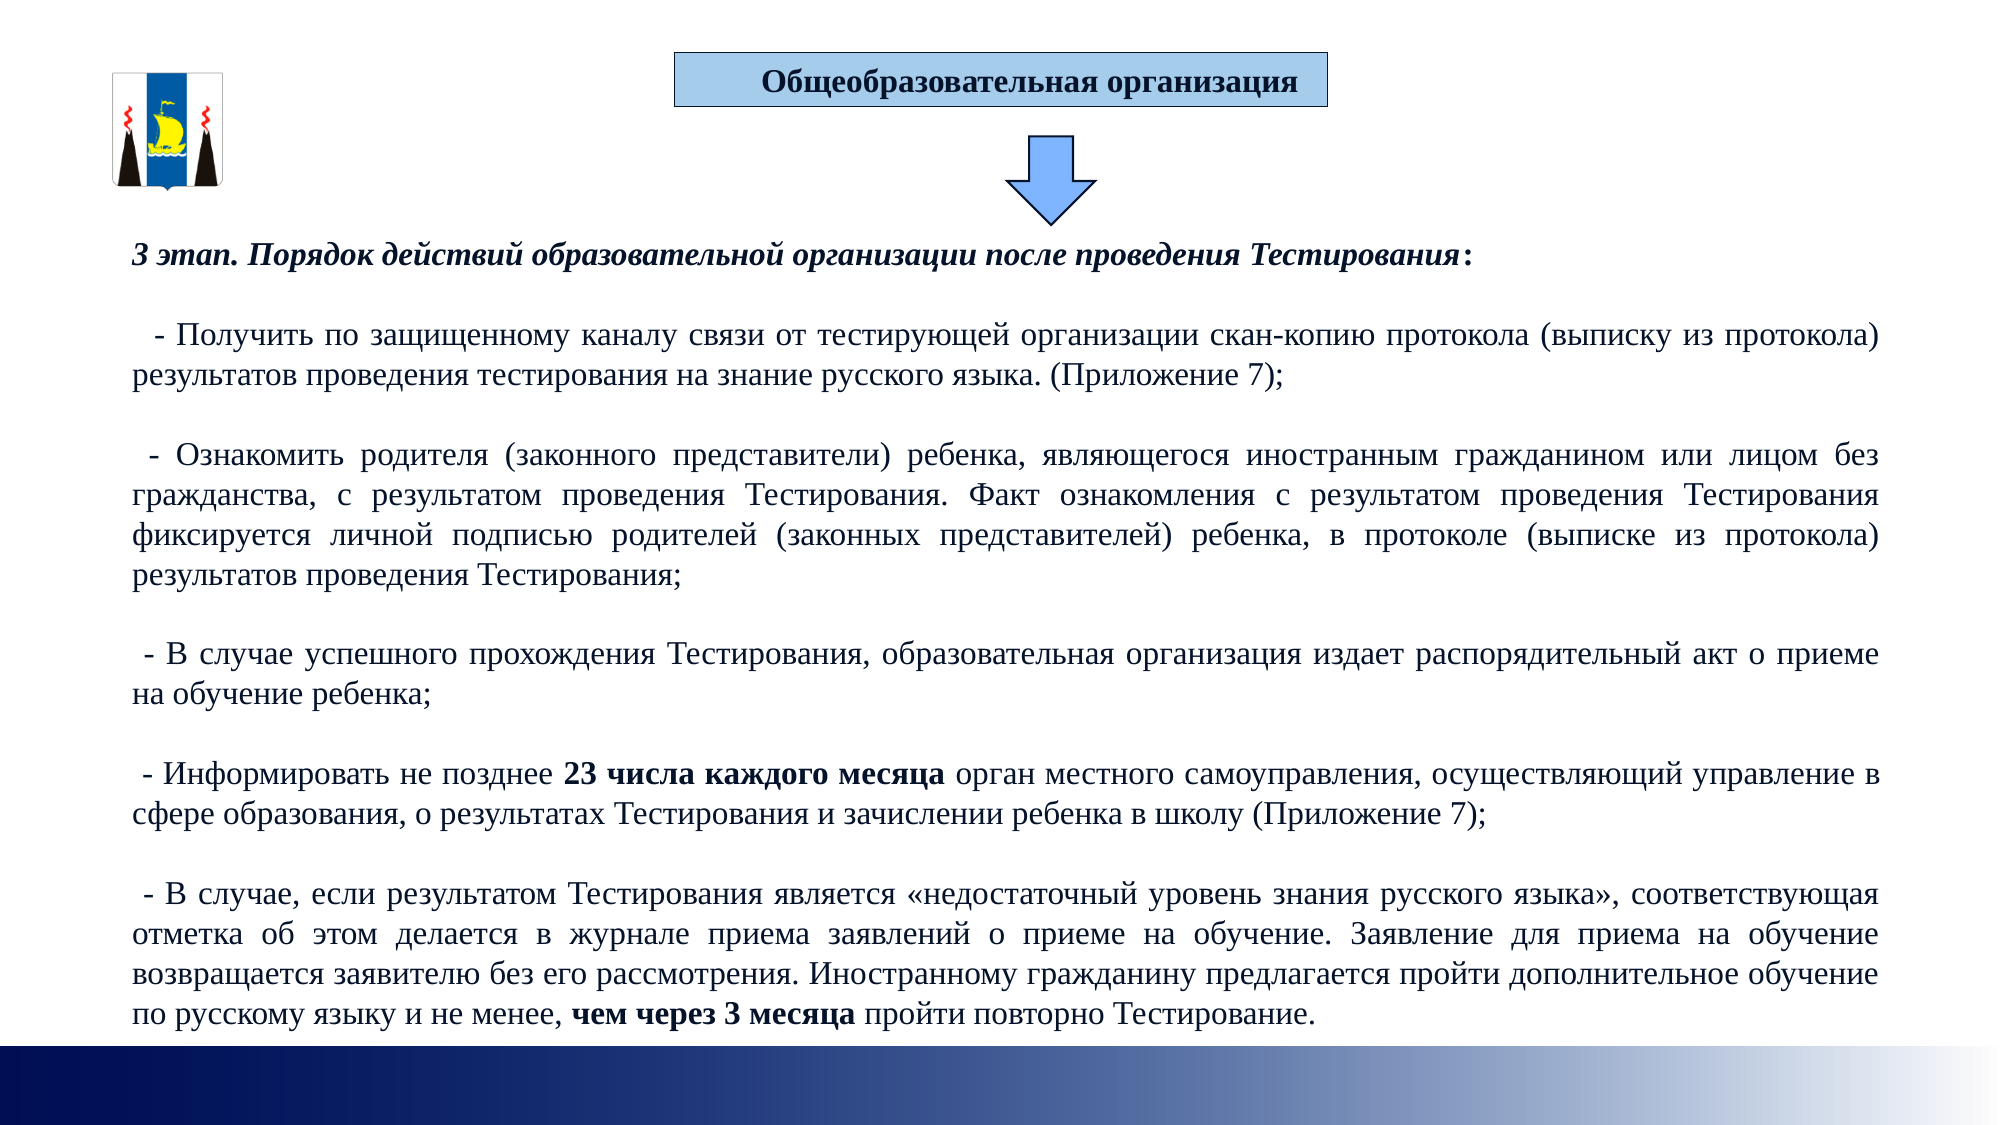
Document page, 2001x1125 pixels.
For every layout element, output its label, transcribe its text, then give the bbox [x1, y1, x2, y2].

text_box Общеобразовательная организация [674, 52, 1328, 107]
text_box 3 этап. Порядок действий образовательной организации после проведения Тестирования: - Получить по защищенному каналу связи от тестирующей организации скан-копию протокола (выписку из протокола) результатов проведения тестирования на знание русского языка. (Приложение 7); - Ознакомить родителя (законного представители) ребенка, являющегося иностранным гражданином или лицом без гражданства, с результатом проведения Тестирования. Факт ознакомления с результатом проведения Тестирования фиксируется личной подписью родителей (законных представителей) ребенка, в протоколе (выписке из протокола) результатов проведения Тестирования; - В случае успешного прохождения Тестирования, образовательная организация издает распорядительный акт о приеме на обучение ребенка; - Информировать не позднее 23 числа каждого месяца орган местного самоуправления, осуществляющий управление в сфере образования, о результатах Тестирования и зачислении ребенка в школу (Приложение 7); - В случае, если результатом Тестирования является «недостаточный уровень знания русского языка», соответствующая отметка об этом делается в журнале приема заявлений о приеме на обучение. Заявление для приема на обучение возвращается заявителю без его рассмотрения. Иностранному гражданину предлагается пройти дополнительное обучение по русскому языку и не менее, чем через 3 месяца пройти повторно Тестирование. [117, 224, 1897, 1078]
text_box [0, 1046, 2000, 1125]
picture [84, 49, 251, 215]
text_box [1004, 135, 1098, 224]
